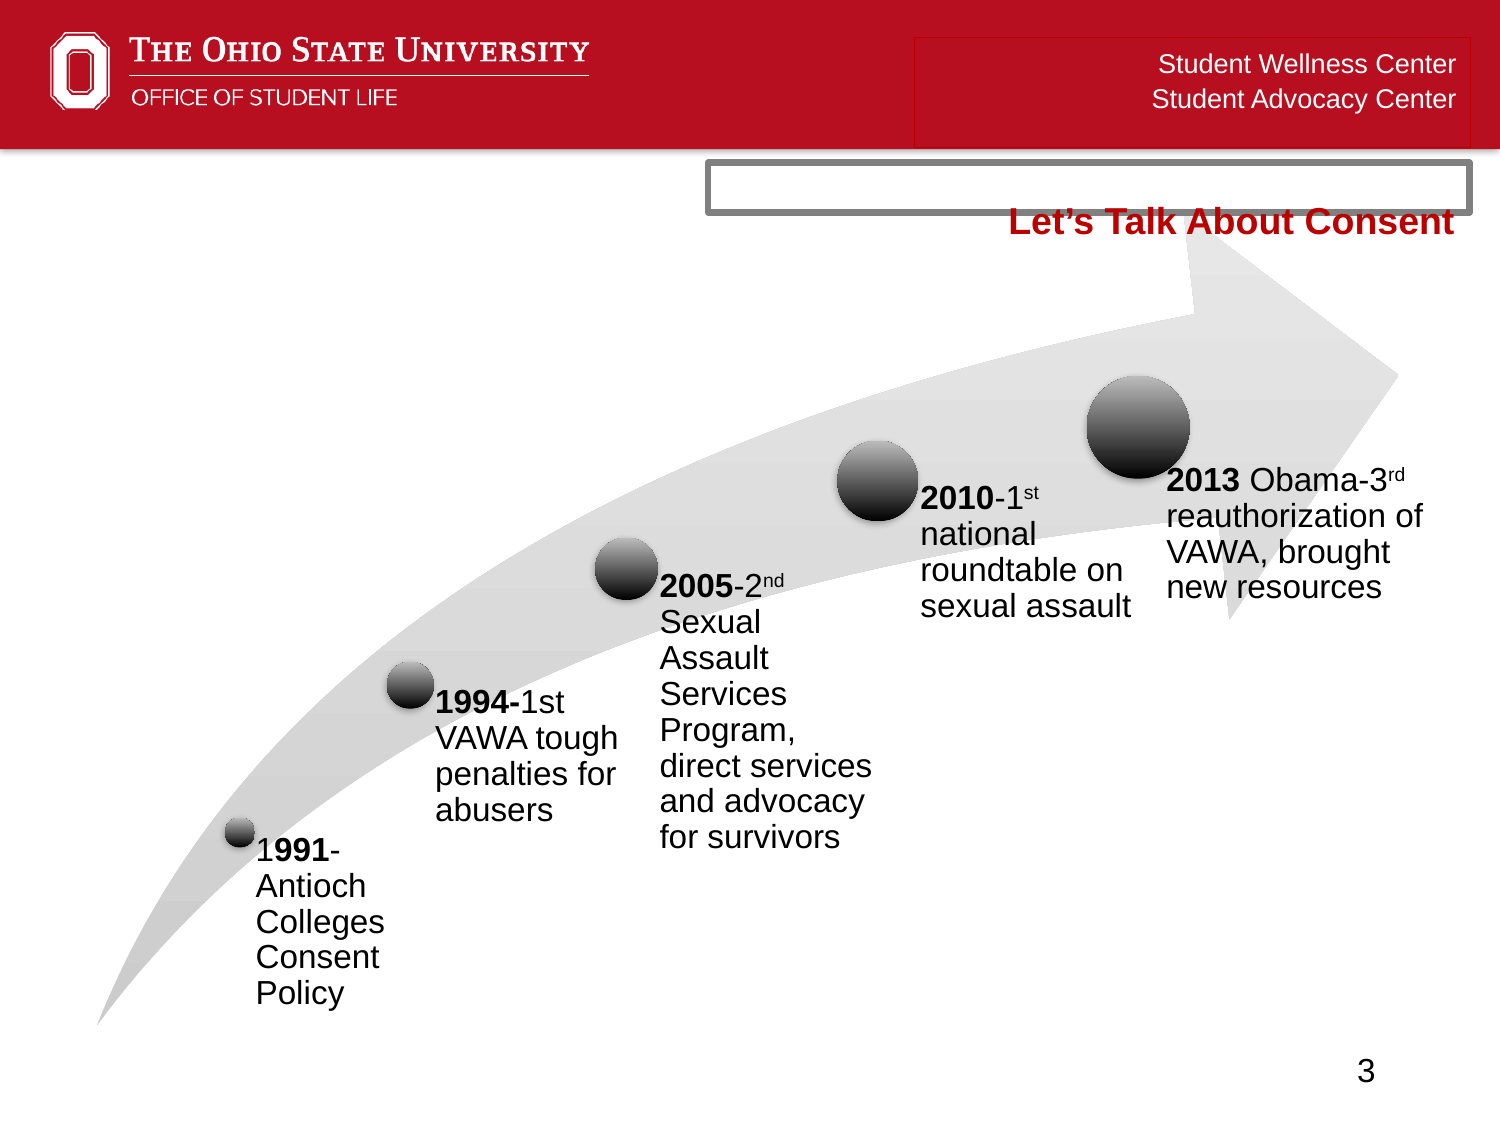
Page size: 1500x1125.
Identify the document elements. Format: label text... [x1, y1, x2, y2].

list Let’s Talk About Consent [705, 159, 1473, 216]
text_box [74, 212, 1447, 1027]
list Student Wellness Center Student Advocacy Center [914, 37, 1471, 148]
